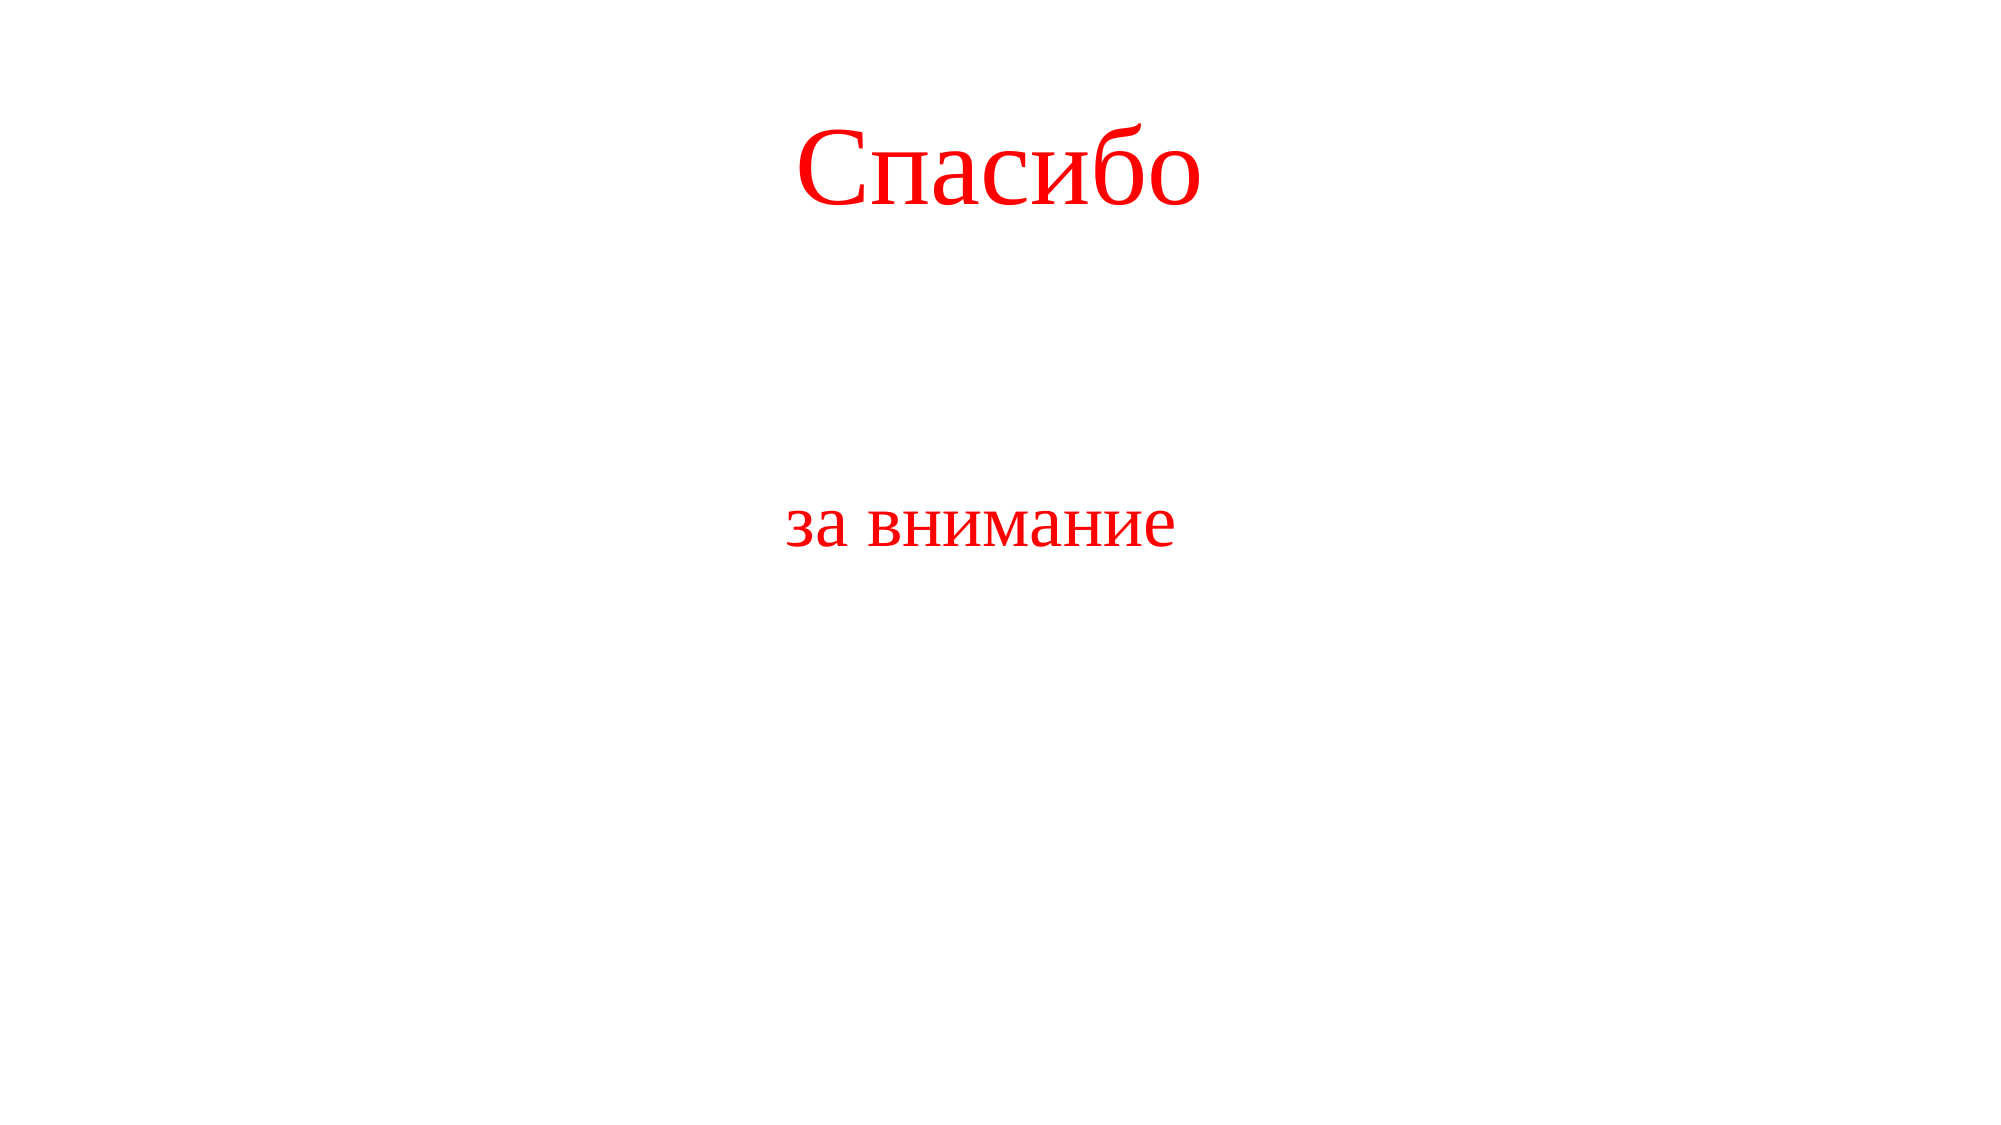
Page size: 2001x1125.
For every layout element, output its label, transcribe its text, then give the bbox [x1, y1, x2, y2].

list за внимание [137, 299, 1863, 1014]
title Спасибо [137, 59, 1863, 278]
